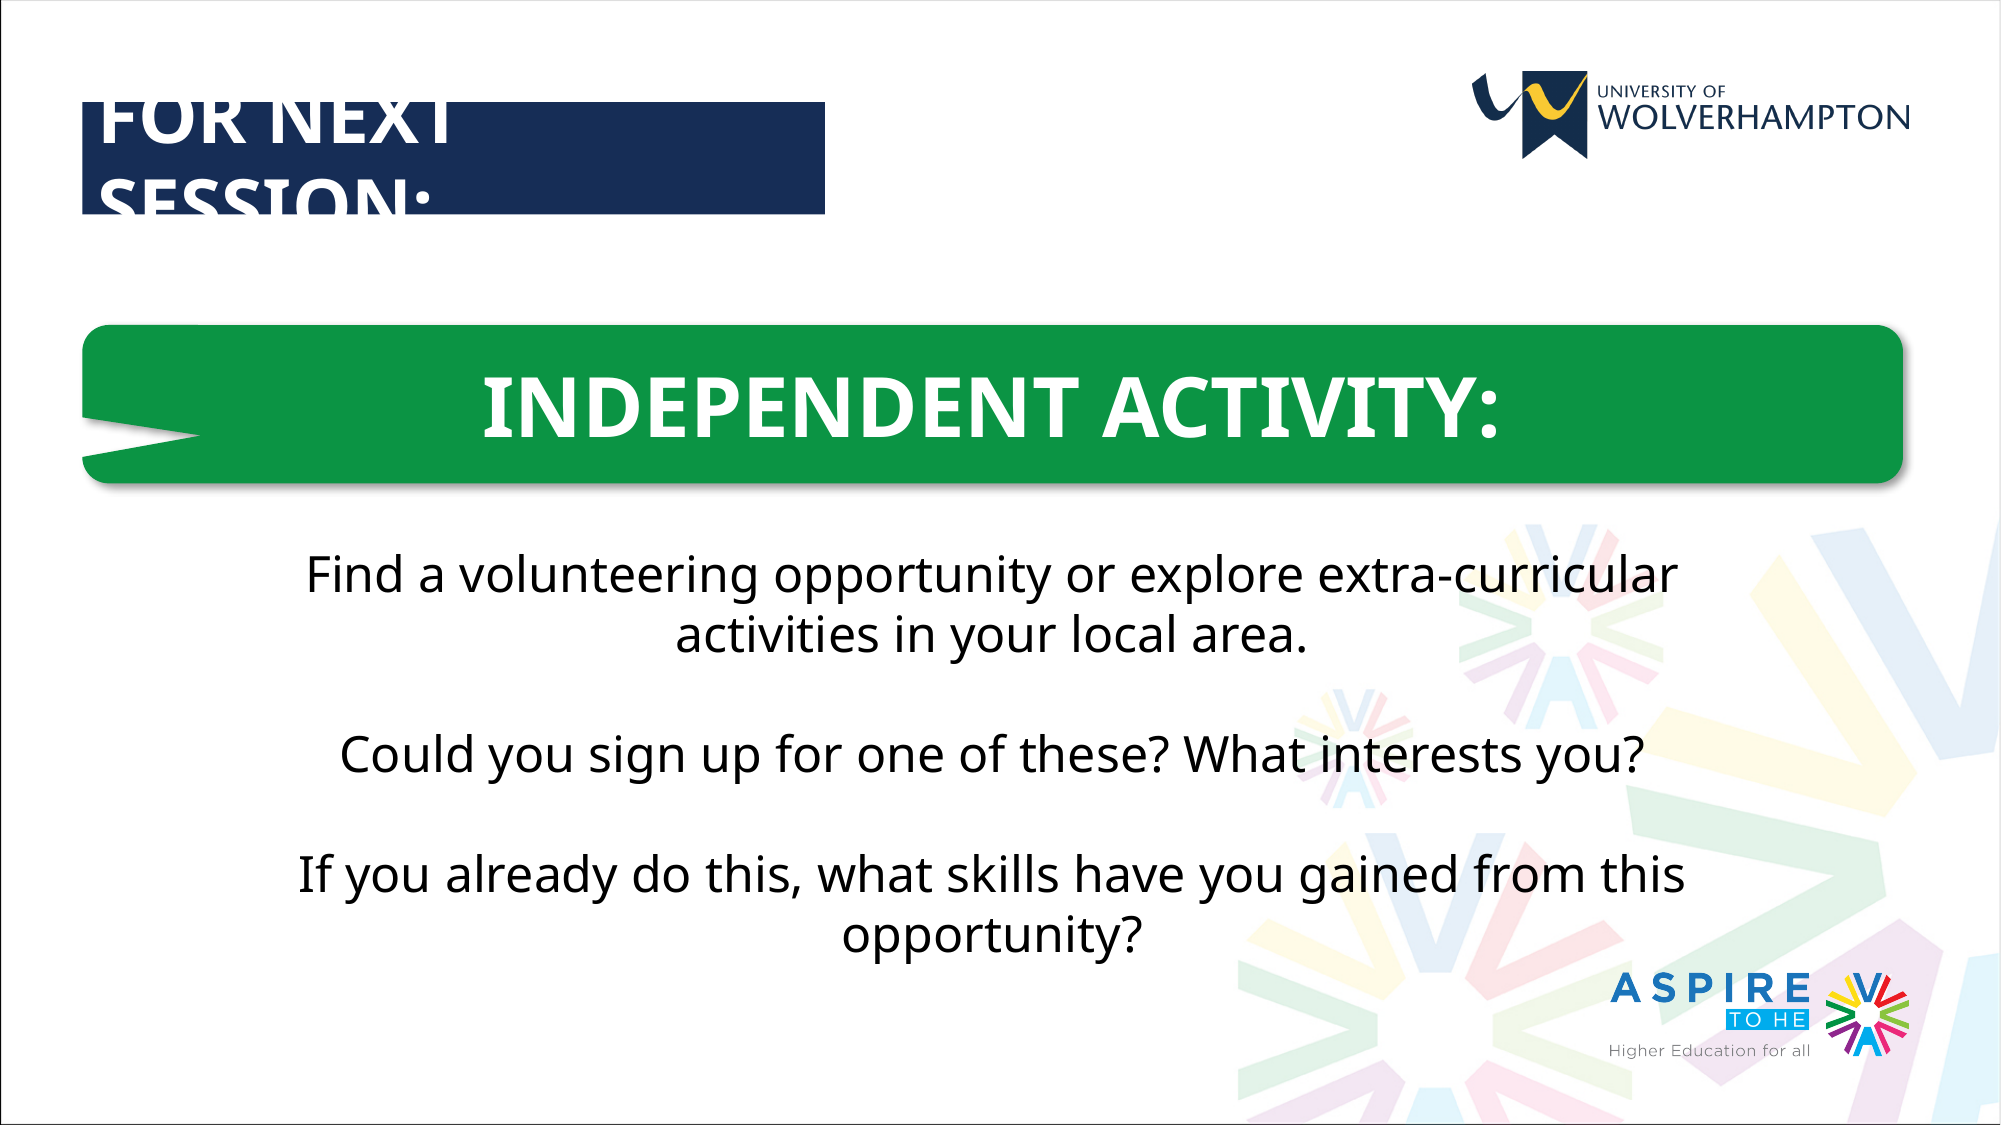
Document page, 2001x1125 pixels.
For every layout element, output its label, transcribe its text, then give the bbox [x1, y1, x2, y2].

picture [0, 0, 2001, 1125]
text_box FOR NEXT SESSION: [81, 101, 826, 215]
text_box INDEPENDENT ACTIVITY: [81, 323, 1904, 485]
text_box Find a volunteering opportunity or explore extra-curricular activities in your local area. Could you sign up for one of these? What interests you? If you already do this, what skills have you gained from this opportunity? [186, 535, 1799, 970]
